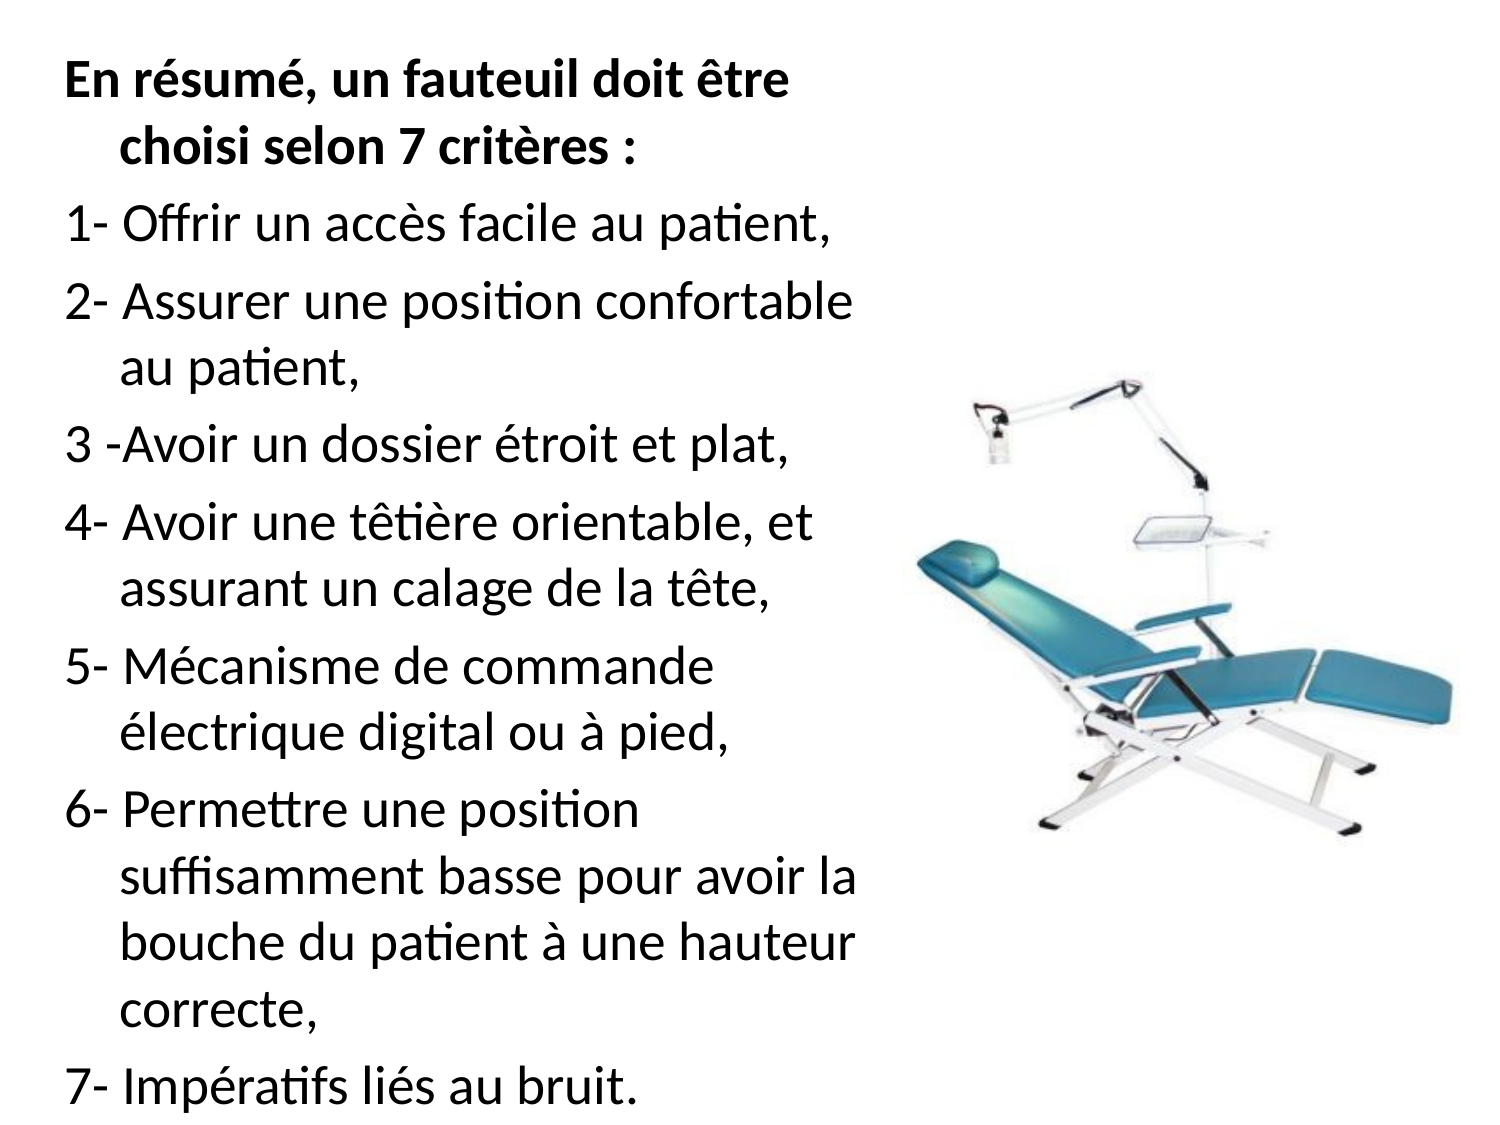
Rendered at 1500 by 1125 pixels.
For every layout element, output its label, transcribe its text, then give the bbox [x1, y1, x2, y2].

list En résumé, un fauteuil doit être choisi selon 7 critères : 1- Offrir un accès facile au patient, 2- Assurer une position confortable au patient, 3 -Avoir un dossier étroit et plat, 4- Avoir une têtière orientable, et assurant un calage de la tête, 5- Mécanisme de commande électrique digital ou à pied, 6- Permettre une position suffisamment basse pour avoir la bouche du patient à une hauteur correcte, 7- Impératifs liés au bruit. [49, 35, 914, 1125]
picture [902, 316, 1462, 876]
